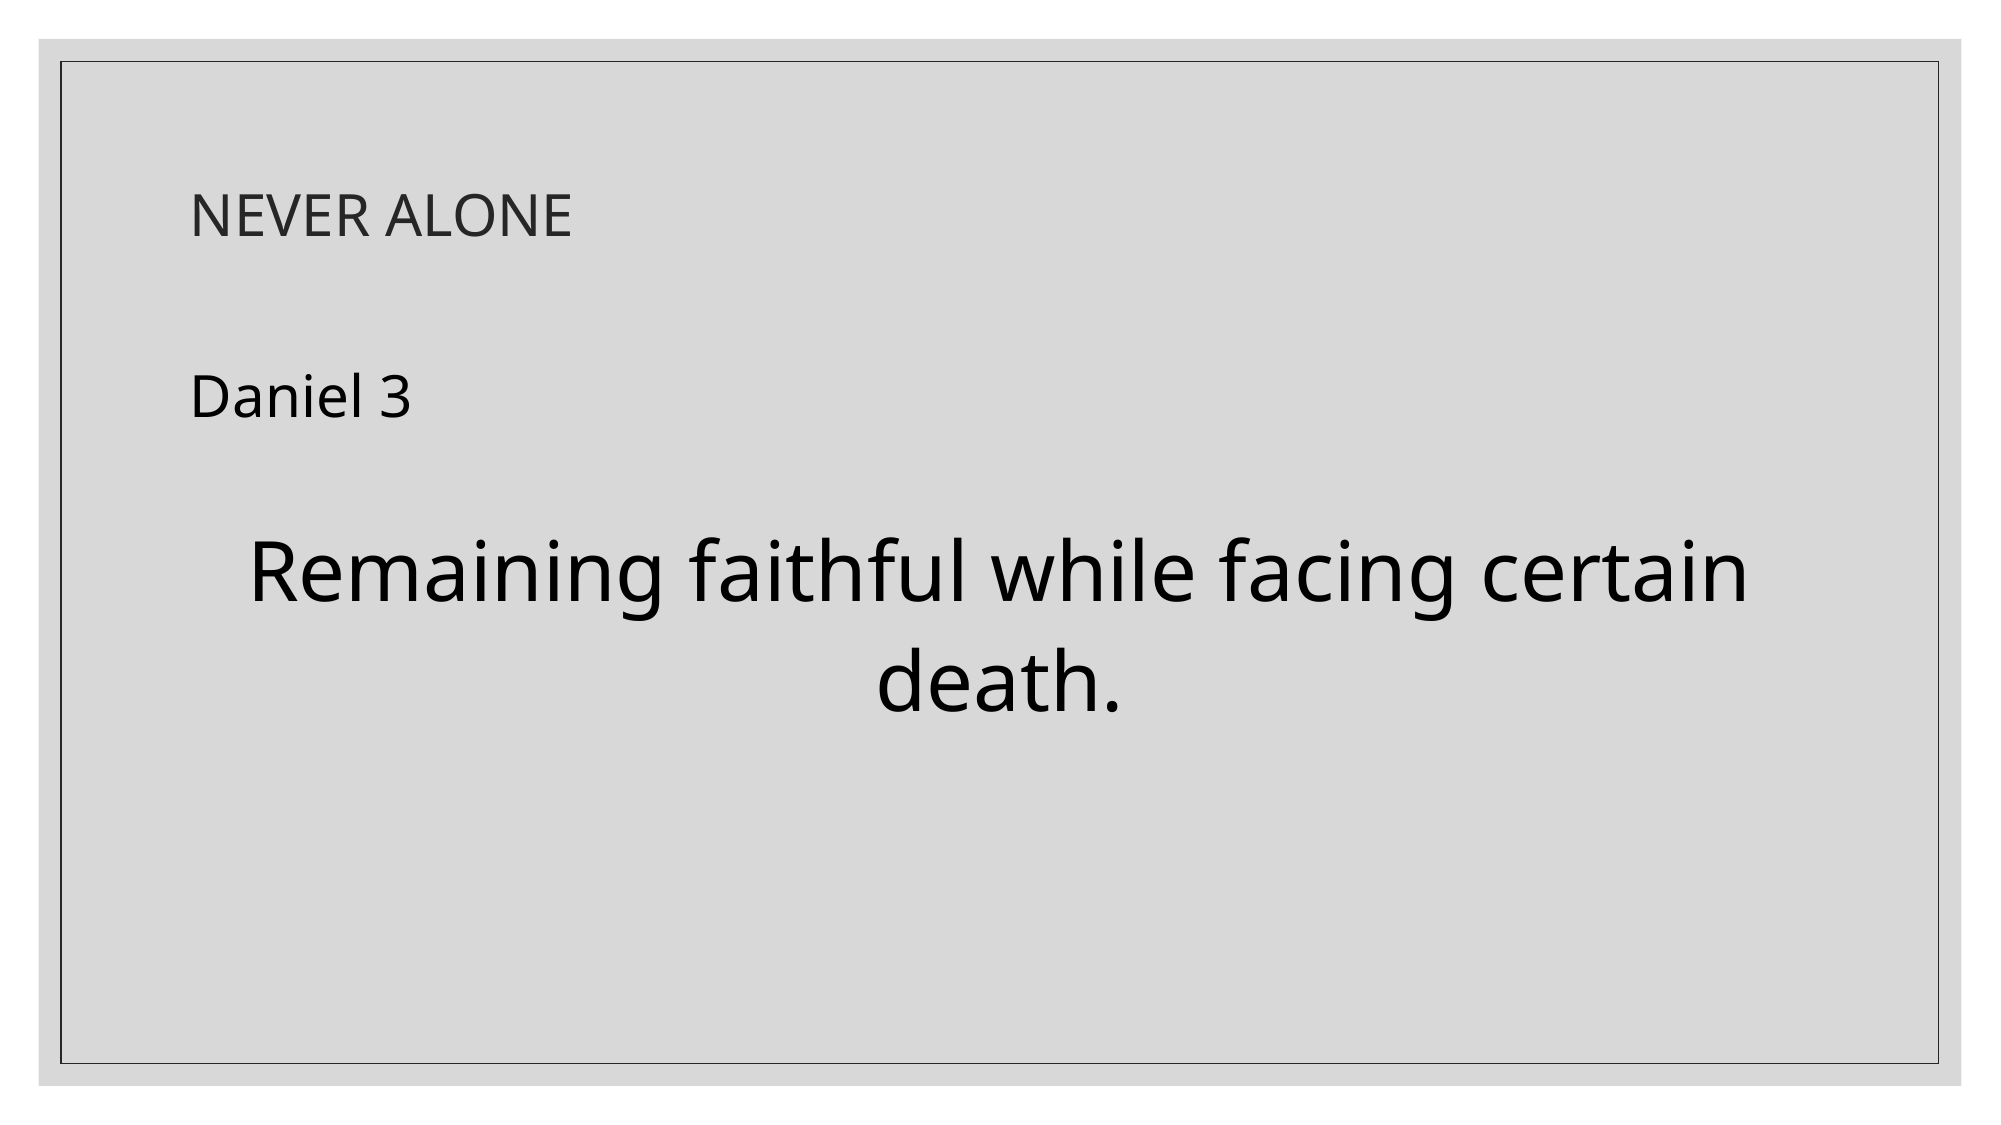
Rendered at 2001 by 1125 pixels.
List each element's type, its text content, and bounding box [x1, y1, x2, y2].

list Daniel 3 Remaining faithful while facing certain death. [174, 345, 1825, 977]
title NEVER ALONE [174, 105, 1825, 331]
